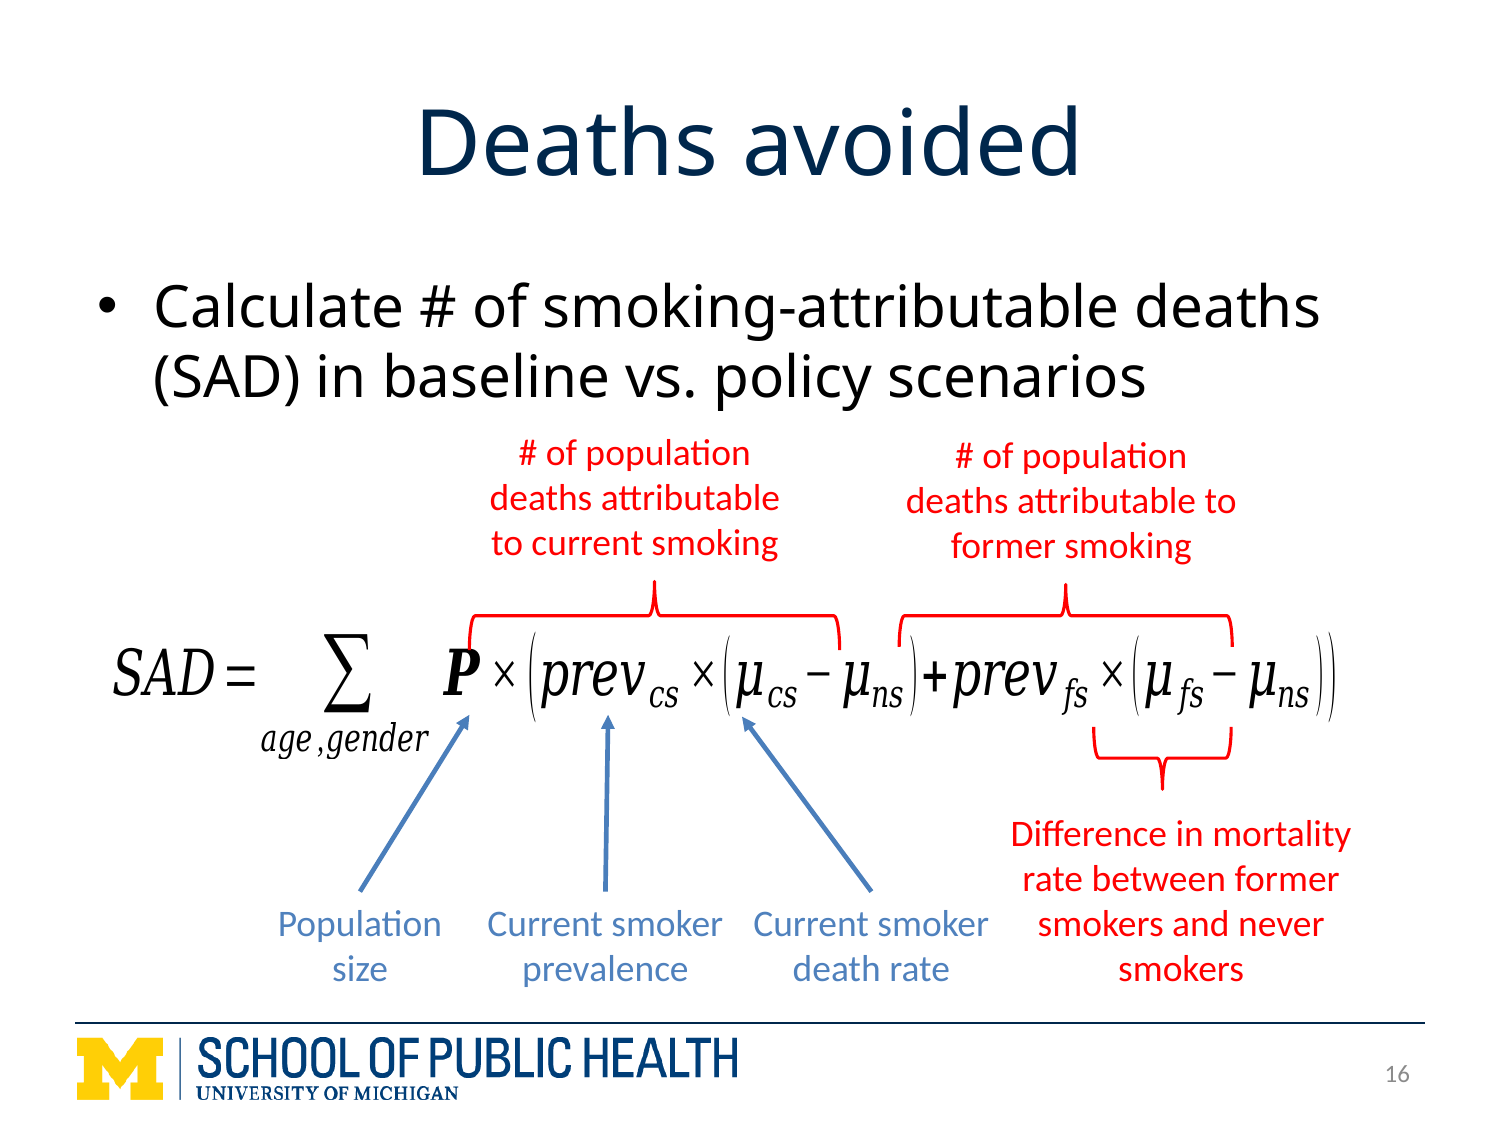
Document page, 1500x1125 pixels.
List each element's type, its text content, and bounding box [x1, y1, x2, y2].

text_box [1092, 726, 1232, 791]
text_box Difference in mortality rate between former smokers and never smokers [975, 801, 1388, 997]
text_box Population size [250, 891, 457, 997]
text_box [468, 580, 841, 651]
slide_number 16 [1074, 1042, 1425, 1103]
text_box [898, 583, 1234, 647]
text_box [741, 716, 872, 892]
text_box # of population deaths attributable to former smoking [890, 423, 1253, 574]
text_box Current smoker death rate [754, 891, 1006, 997]
text_box # of population deaths attributable to current smoking [459, 420, 810, 570]
text_box Current smoker prevalence [457, 891, 754, 997]
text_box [605, 714, 609, 892]
title Deaths avoided [75, 45, 1425, 233]
picture [77, 1037, 737, 1100]
list Calculate # of smoking-attributable deaths (SAD) in baseline vs. policy scenarios [82, 261, 1433, 1005]
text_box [359, 714, 470, 892]
